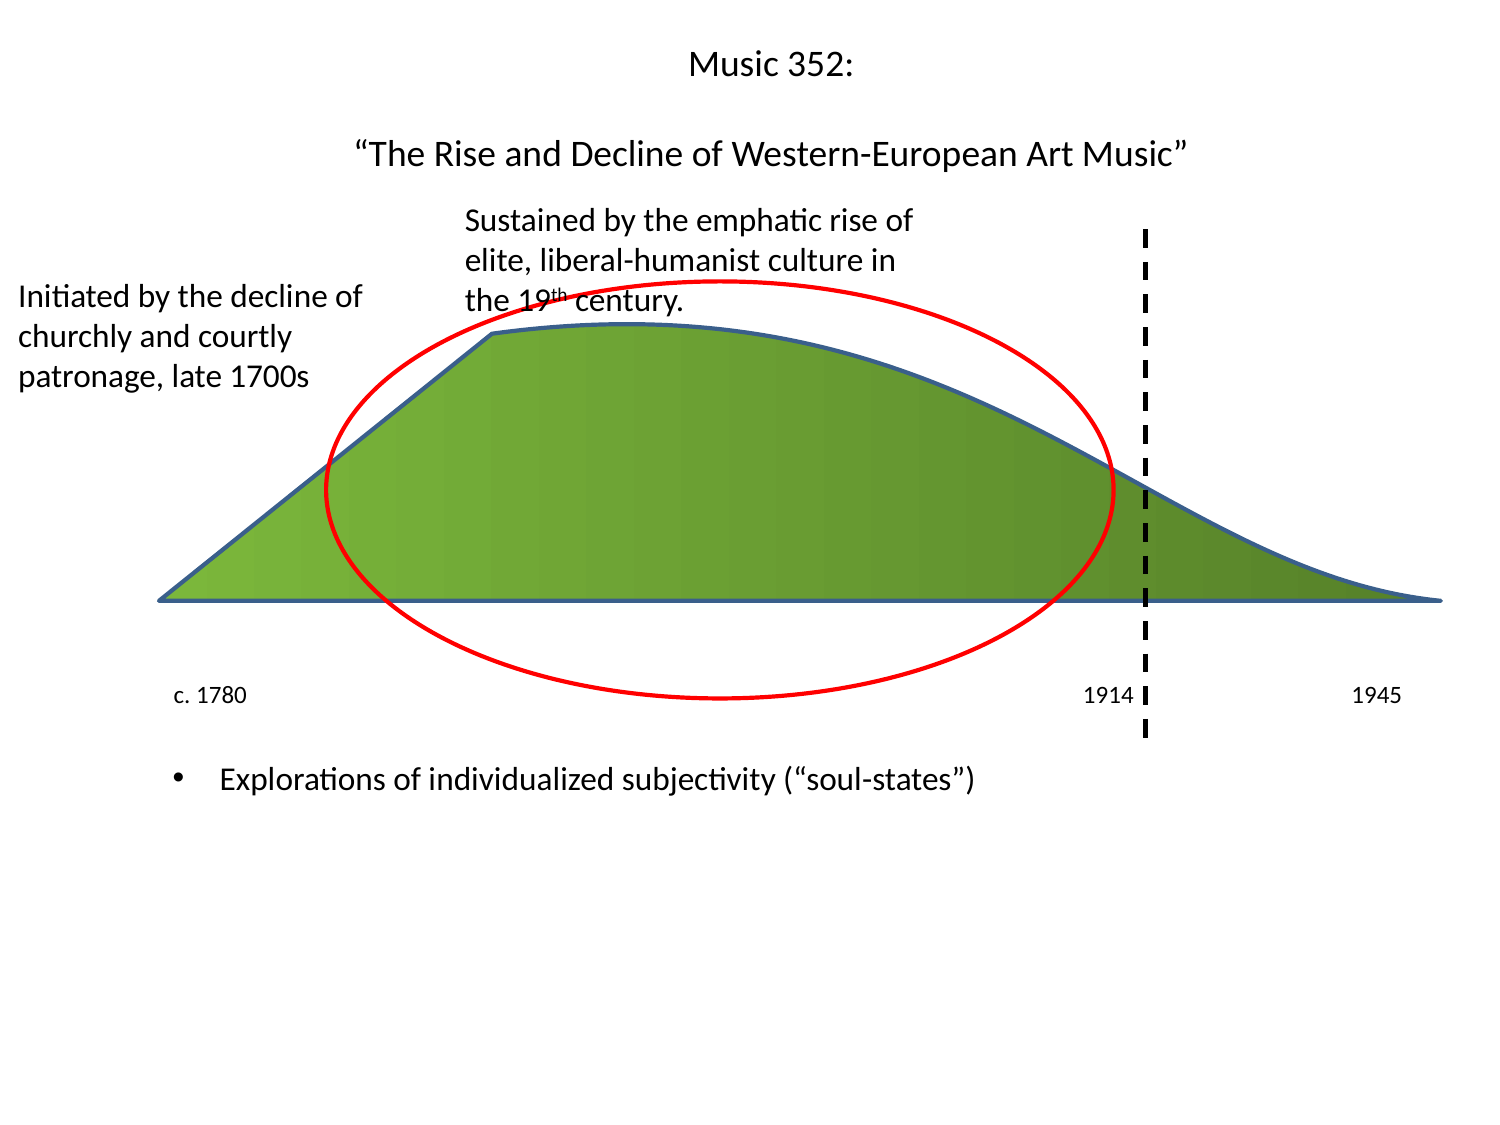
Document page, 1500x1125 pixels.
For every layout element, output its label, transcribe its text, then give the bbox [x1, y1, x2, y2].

text_box Initiated by the decline of churchly and courtly patronage, late 1700s [3, 266, 379, 402]
text_box [1056, 467, 1141, 603]
text_box Explorations of individualized subjectivity (“soul-states”) [157, 750, 1421, 805]
text_box [324, 318, 1116, 701]
text_box c. 1780 1914 1945 [1149, 671, 1441, 716]
text_box Sustained by the emphatic rise of elite, liberal-humanist culture in the 19th century. [450, 191, 950, 326]
text_box Music 352: “The Rise and Decline of Western-European Art Music” [236, 31, 1307, 182]
text_box [156, 463, 384, 603]
text_box [1149, 487, 1443, 603]
text_box c. 1780 1914 1945 [158, 671, 1141, 716]
